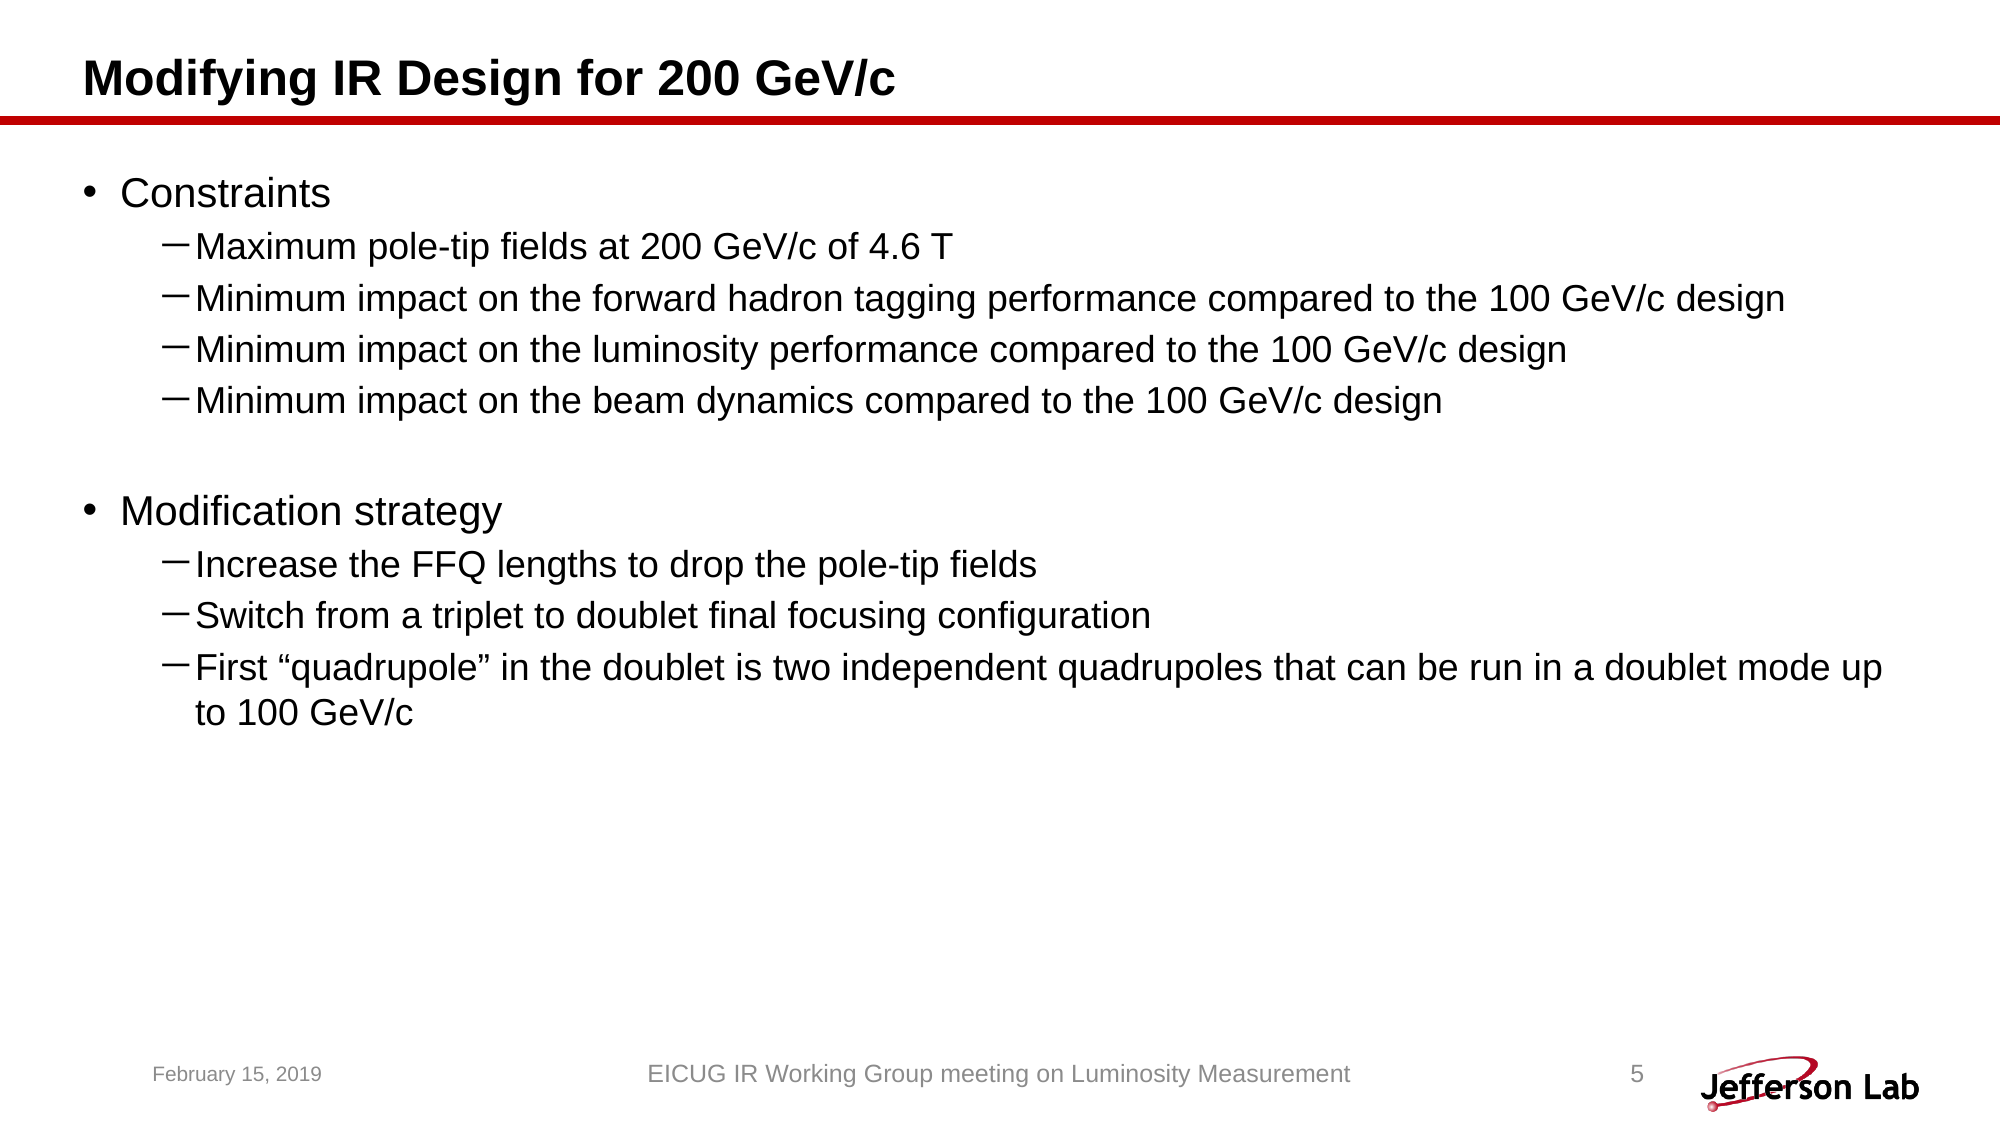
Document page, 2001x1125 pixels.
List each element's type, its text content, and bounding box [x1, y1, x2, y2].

slide_number 5 [1462, 1042, 1863, 1103]
list Constraints Maximum pole-tip fields at 200 GeV/c of 4.6 T Minimum impact on the forward hadron tagging performance compared to the 100 GeV/c design Minimum impact on the luminosity performance compared to the 100 GeV/c design Minimum impact on the beam dynamics compared to the 100 GeV/c design Modification strategy Increase the FFQ lengths to drop the pole-tip fields Switch from a triplet to doublet final focusing configuration First “quadrupole” in the doublet is two independent quadrupoles that can be run in a doublet mode up to 100 GeV/c [67, 158, 1919, 1042]
footer EICUG IR Working Group meeting on Luminosity Measurement [538, 1042, 1462, 1103]
title Modifying IR Design for 200 GeV/c [67, 39, 1919, 120]
picture [1698, 1047, 1933, 1124]
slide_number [137, 1042, 538, 1103]
